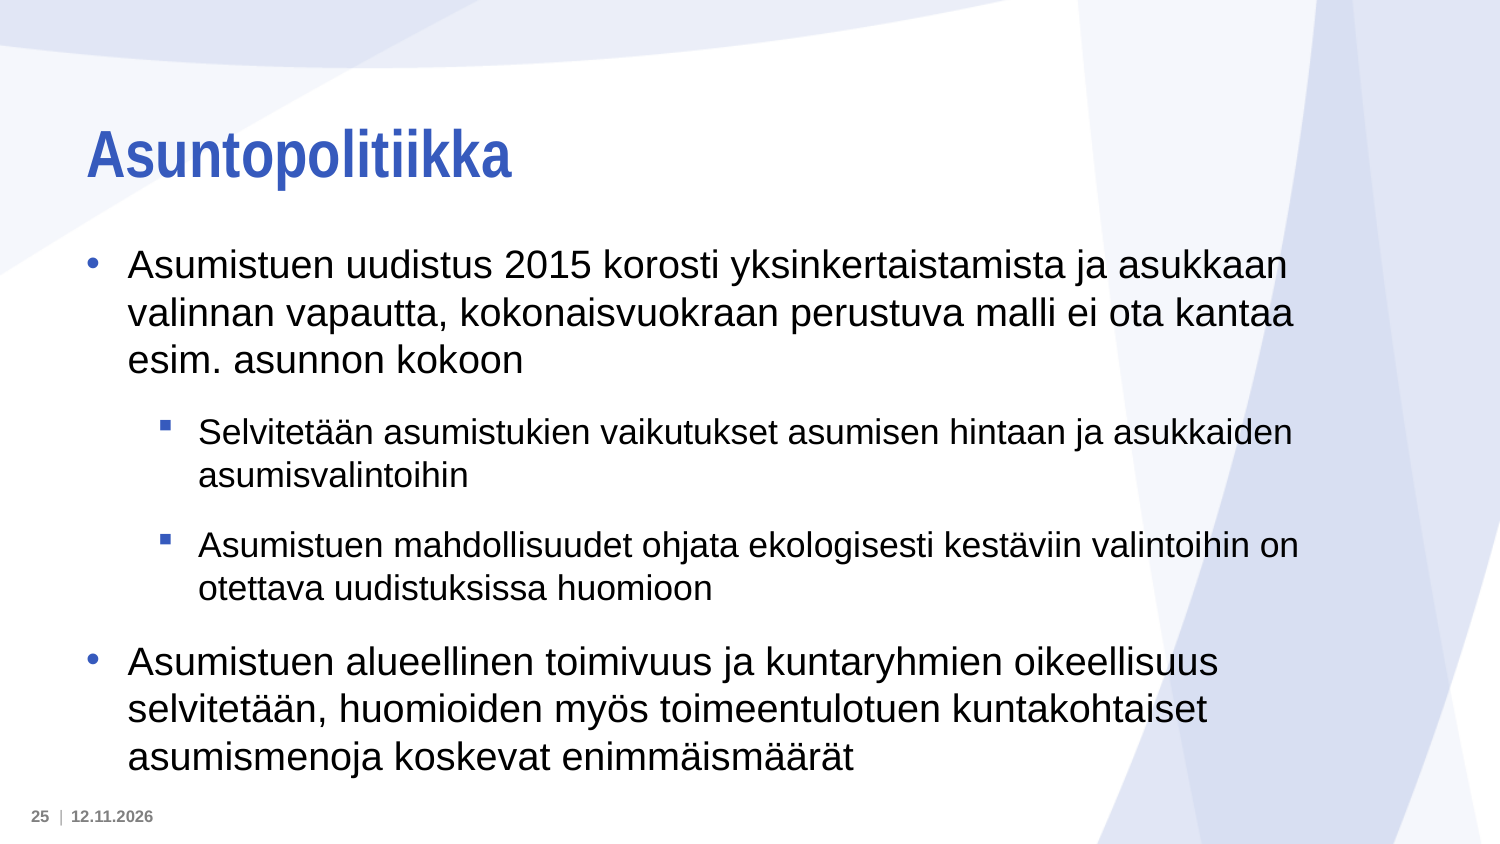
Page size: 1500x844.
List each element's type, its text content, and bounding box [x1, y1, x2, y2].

slide_number 25 | [0, 799, 67, 833]
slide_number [70, 799, 184, 833]
list Asumistuen uudistus 2015 korosti yksinkertaistamista ja asukkaan valinnan vapautta, kokonaisvuokraan perustuva malli ei ota kantaa esim. asunnon kokoon Selvitetään asumistukien vaikutukset asumisen hintaan ja asukkaiden asumisvalintoihin Asumistuen mahdollisuudet ohjata ekologisesti kestäviin valintoihin on otettava uudistuksissa huomioon Asumistuen alueellinen toimivuus ja kuntaryhmien oikeellisuus selvitetään, huomioiden myös toimeentulotuen kuntakohtaiset asumismenoja koskevat enimmäismäärät [70, 231, 1341, 788]
title Asuntopolitiikka [70, 38, 1341, 199]
picture [0, 0, 1500, 844]
